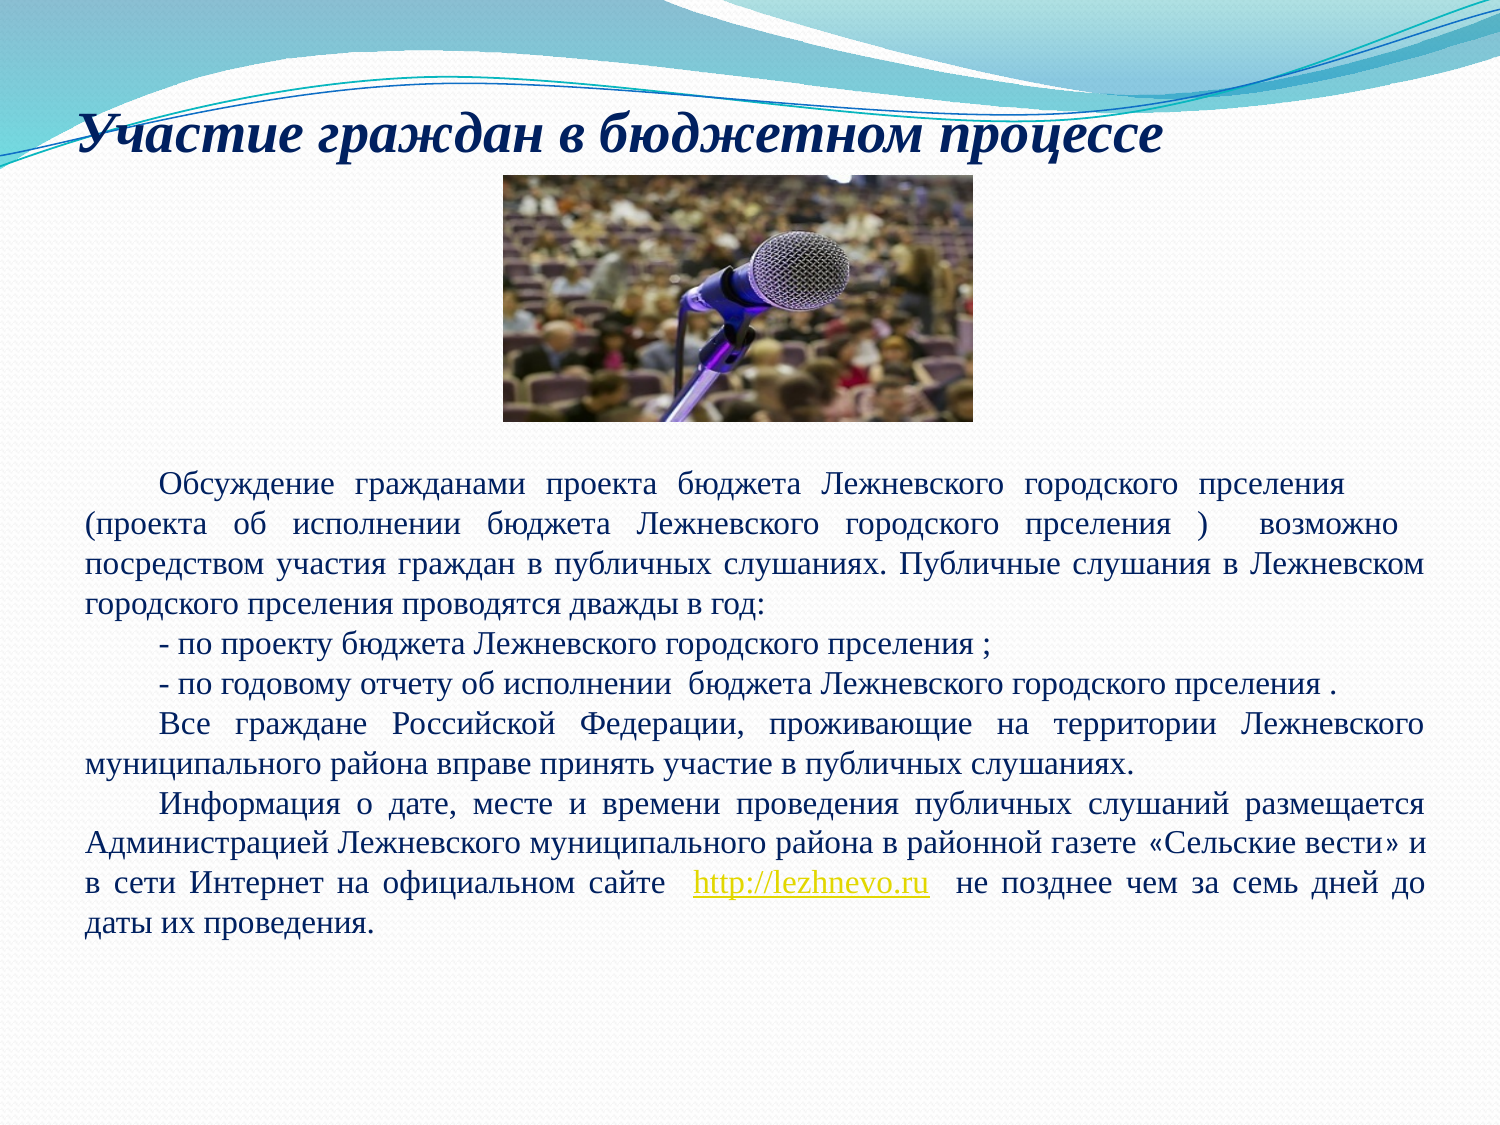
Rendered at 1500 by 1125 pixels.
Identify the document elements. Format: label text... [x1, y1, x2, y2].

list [503, 175, 973, 423]
text_box Обсуждение гражданами проекта бюджета Лежневского городского прселения (проекта об исполнении бюджета Лежневского городского прселения ) возможно посредством участия граждан в публичных слушаниях. Публичные слушания в Лежневском городского прселения проводятся дважды в год: - по проекту бюджета Лежневского городского прселения ; - по годовому отчету об исполнении бюджета Лежневского городского прселения . Все граждане Российской Федерации, проживающие на территории Лежневского муниципального района вправе принять участие в публичных слушаниях. Информация о дате, месте и времени проведения публичных слушаний размещается Администрацией Лежневского муниципального района в районной газете «Сельские вести» и в сети Интернет на официальном сайте http://lezhnevo.ru не позднее чем за семь дней до даты их проведения. [70, 384, 1442, 1088]
title Участие граждан в бюджетном процессе [75, 45, 1425, 164]
